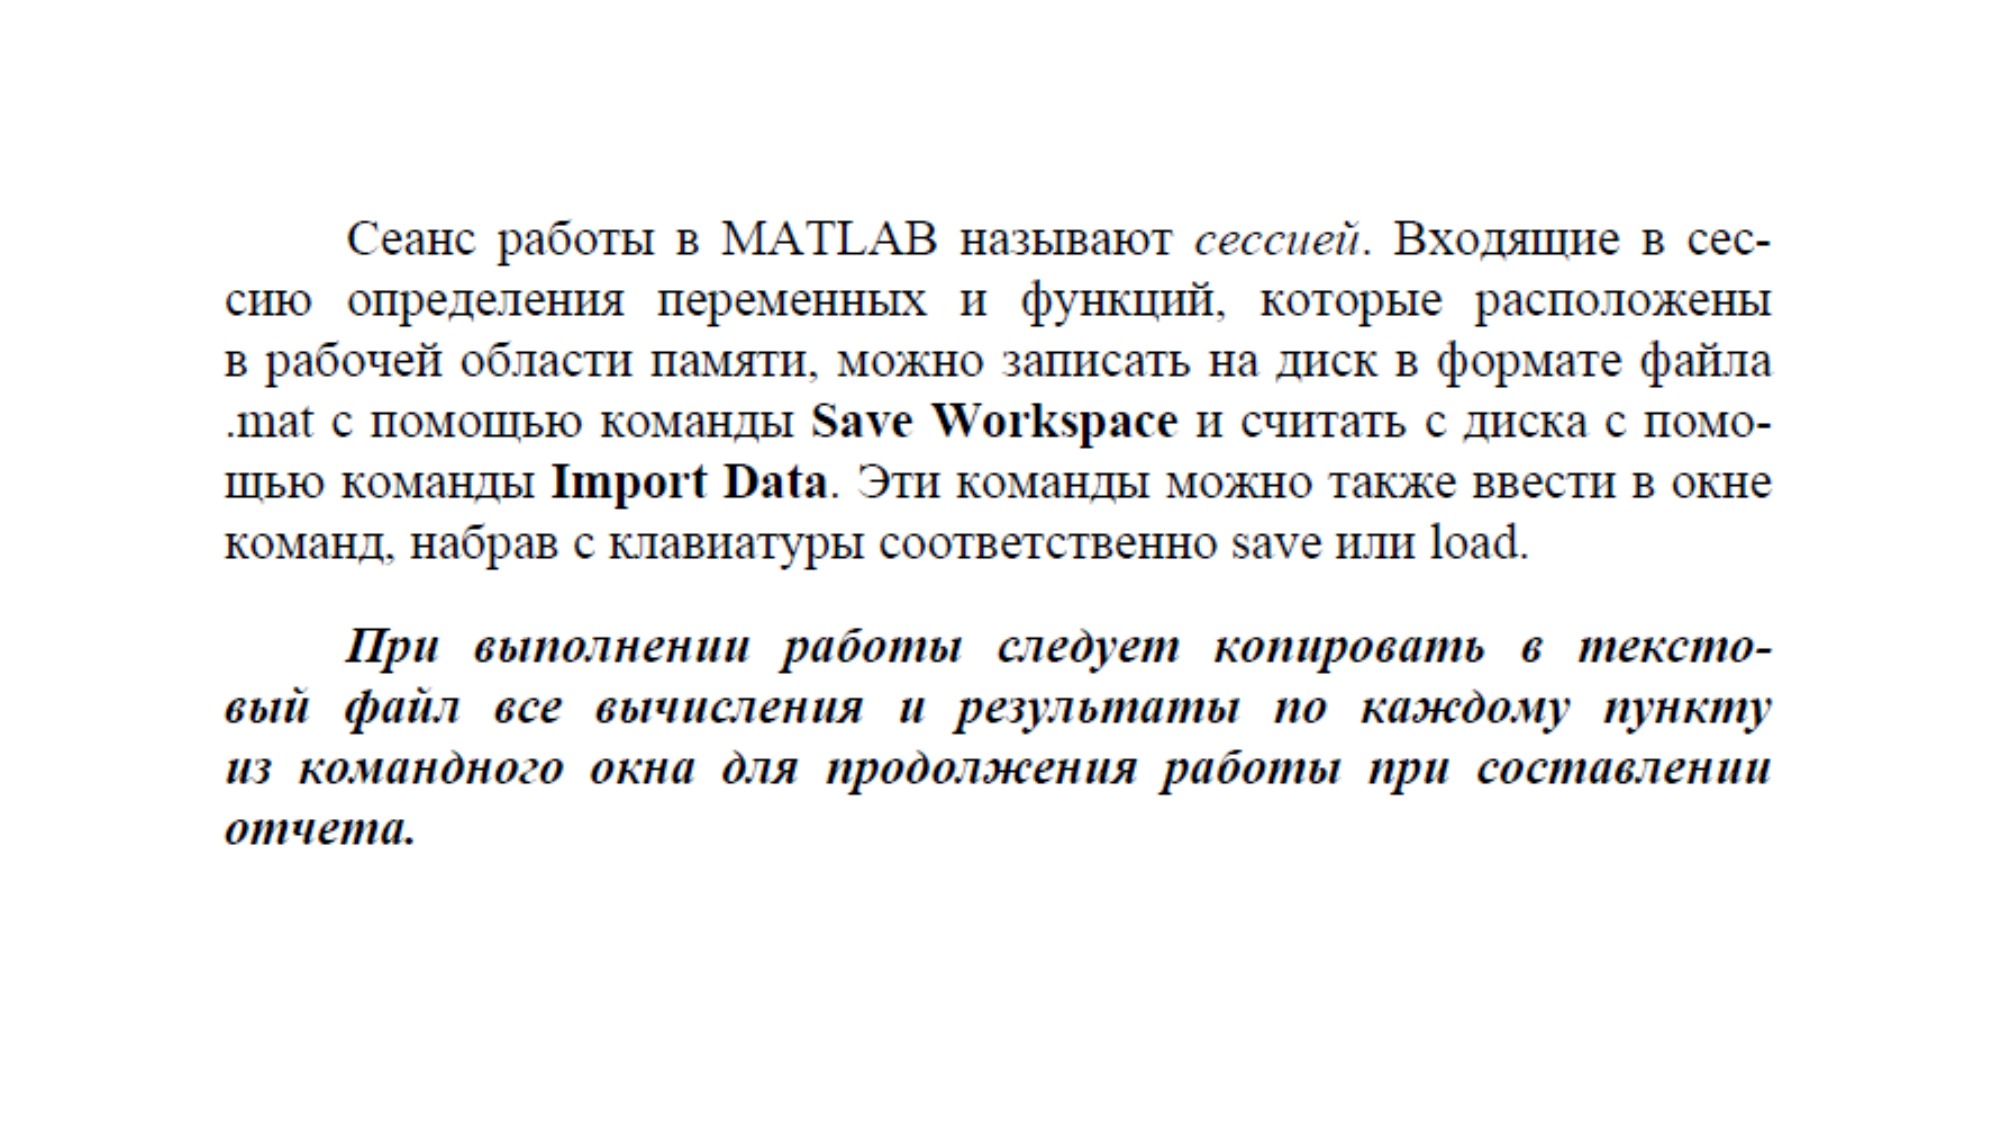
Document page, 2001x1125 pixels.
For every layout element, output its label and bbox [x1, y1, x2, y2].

list [200, 217, 1800, 863]
